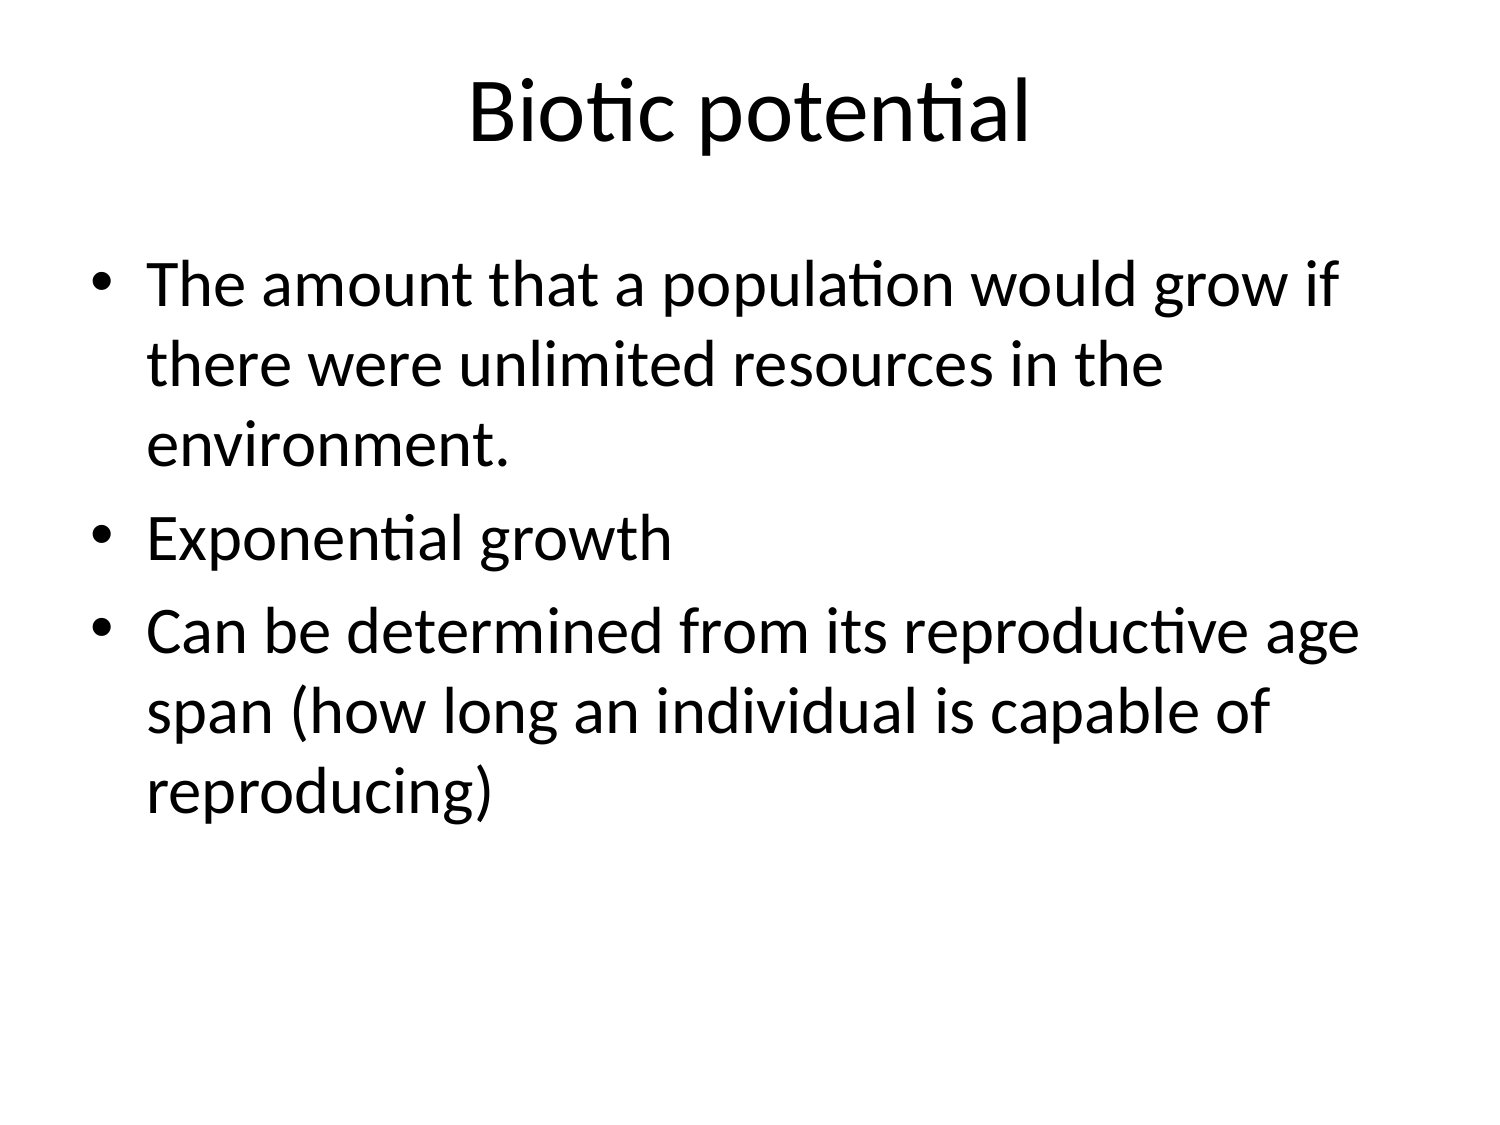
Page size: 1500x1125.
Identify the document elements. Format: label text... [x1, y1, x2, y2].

title Biotic potential [75, 10, 1425, 199]
list The amount that a population would grow if there were unlimited resources in the environment. Exponential growth Can be determined from its reproductive age span (how long an individual is capable of reproducing) [75, 232, 1425, 975]
